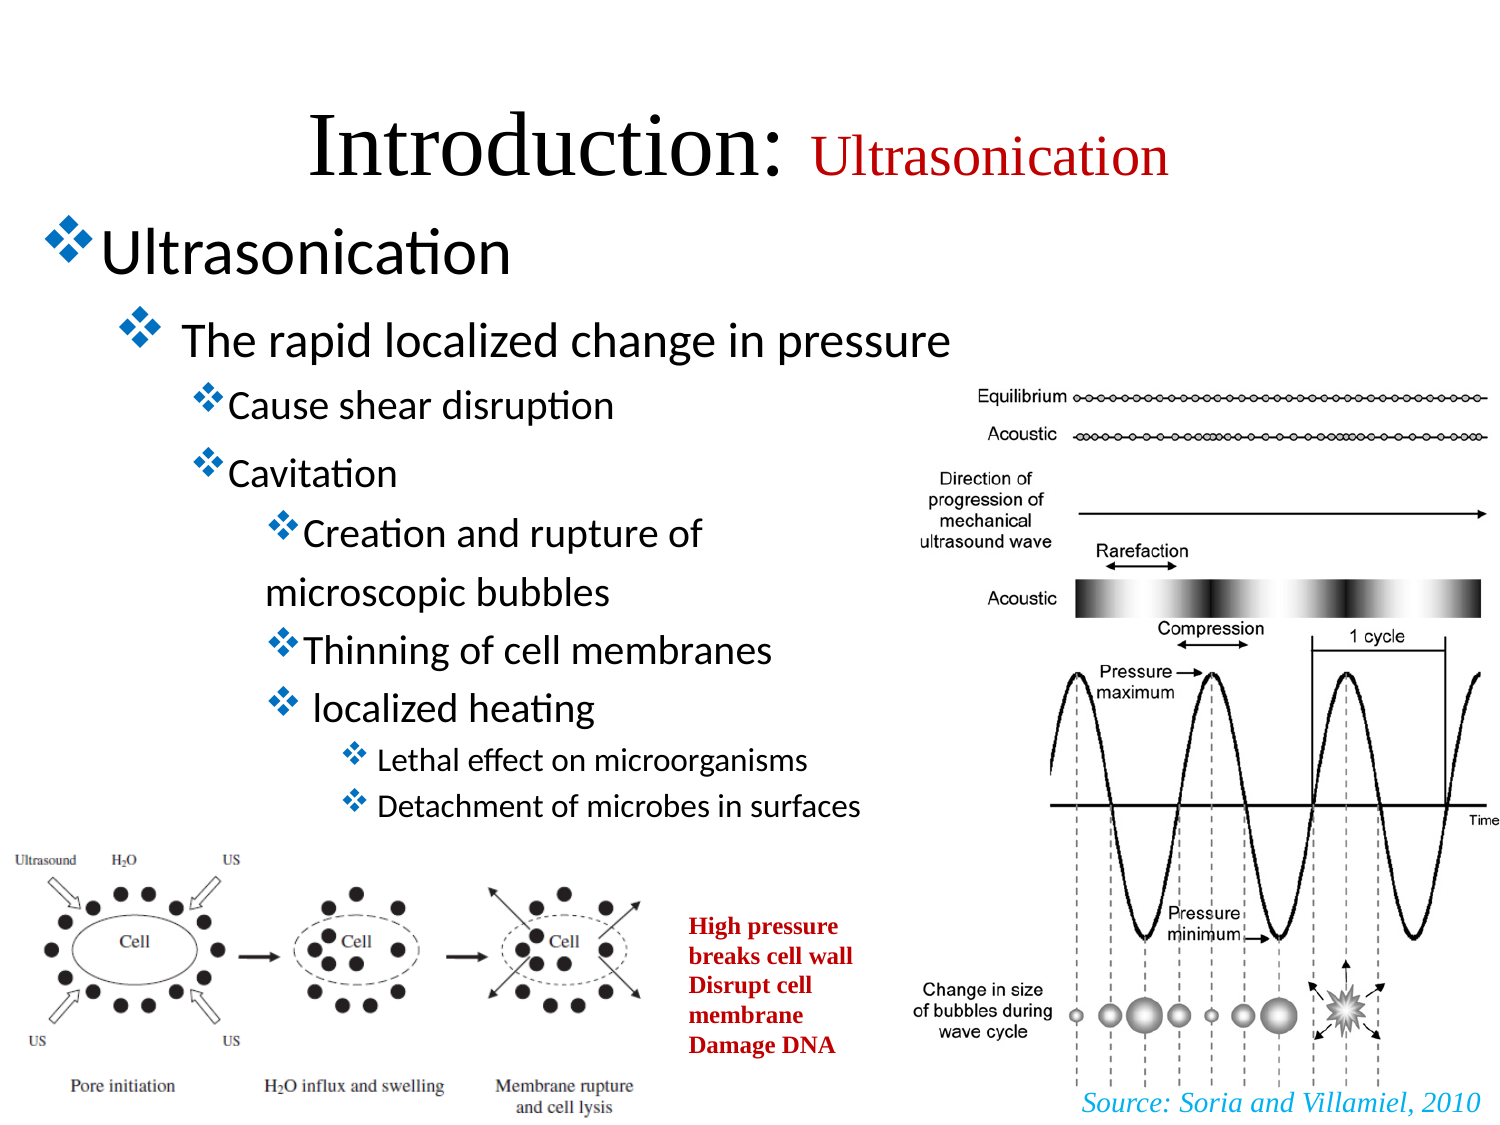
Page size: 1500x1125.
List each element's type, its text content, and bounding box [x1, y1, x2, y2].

picture [0, 848, 651, 1122]
list Ultrasonication The rapid localized change in pressure Cause shear disruption Cavitation Creation and rupture of microscopic bubbles Thinning of cell membranes localized heating Lethal effect on microorganisms Detachment of microbes in surfaces [24, 200, 1425, 1088]
picture [912, 387, 1500, 1089]
text_box High pressure breaks cell wall Disrupt cell membrane Damage DNA [673, 901, 899, 1067]
text_box Source: Soria and Villamiel, 2010 [1067, 1098, 1497, 1125]
title Introduction: Ultrasonication [75, 45, 1425, 200]
